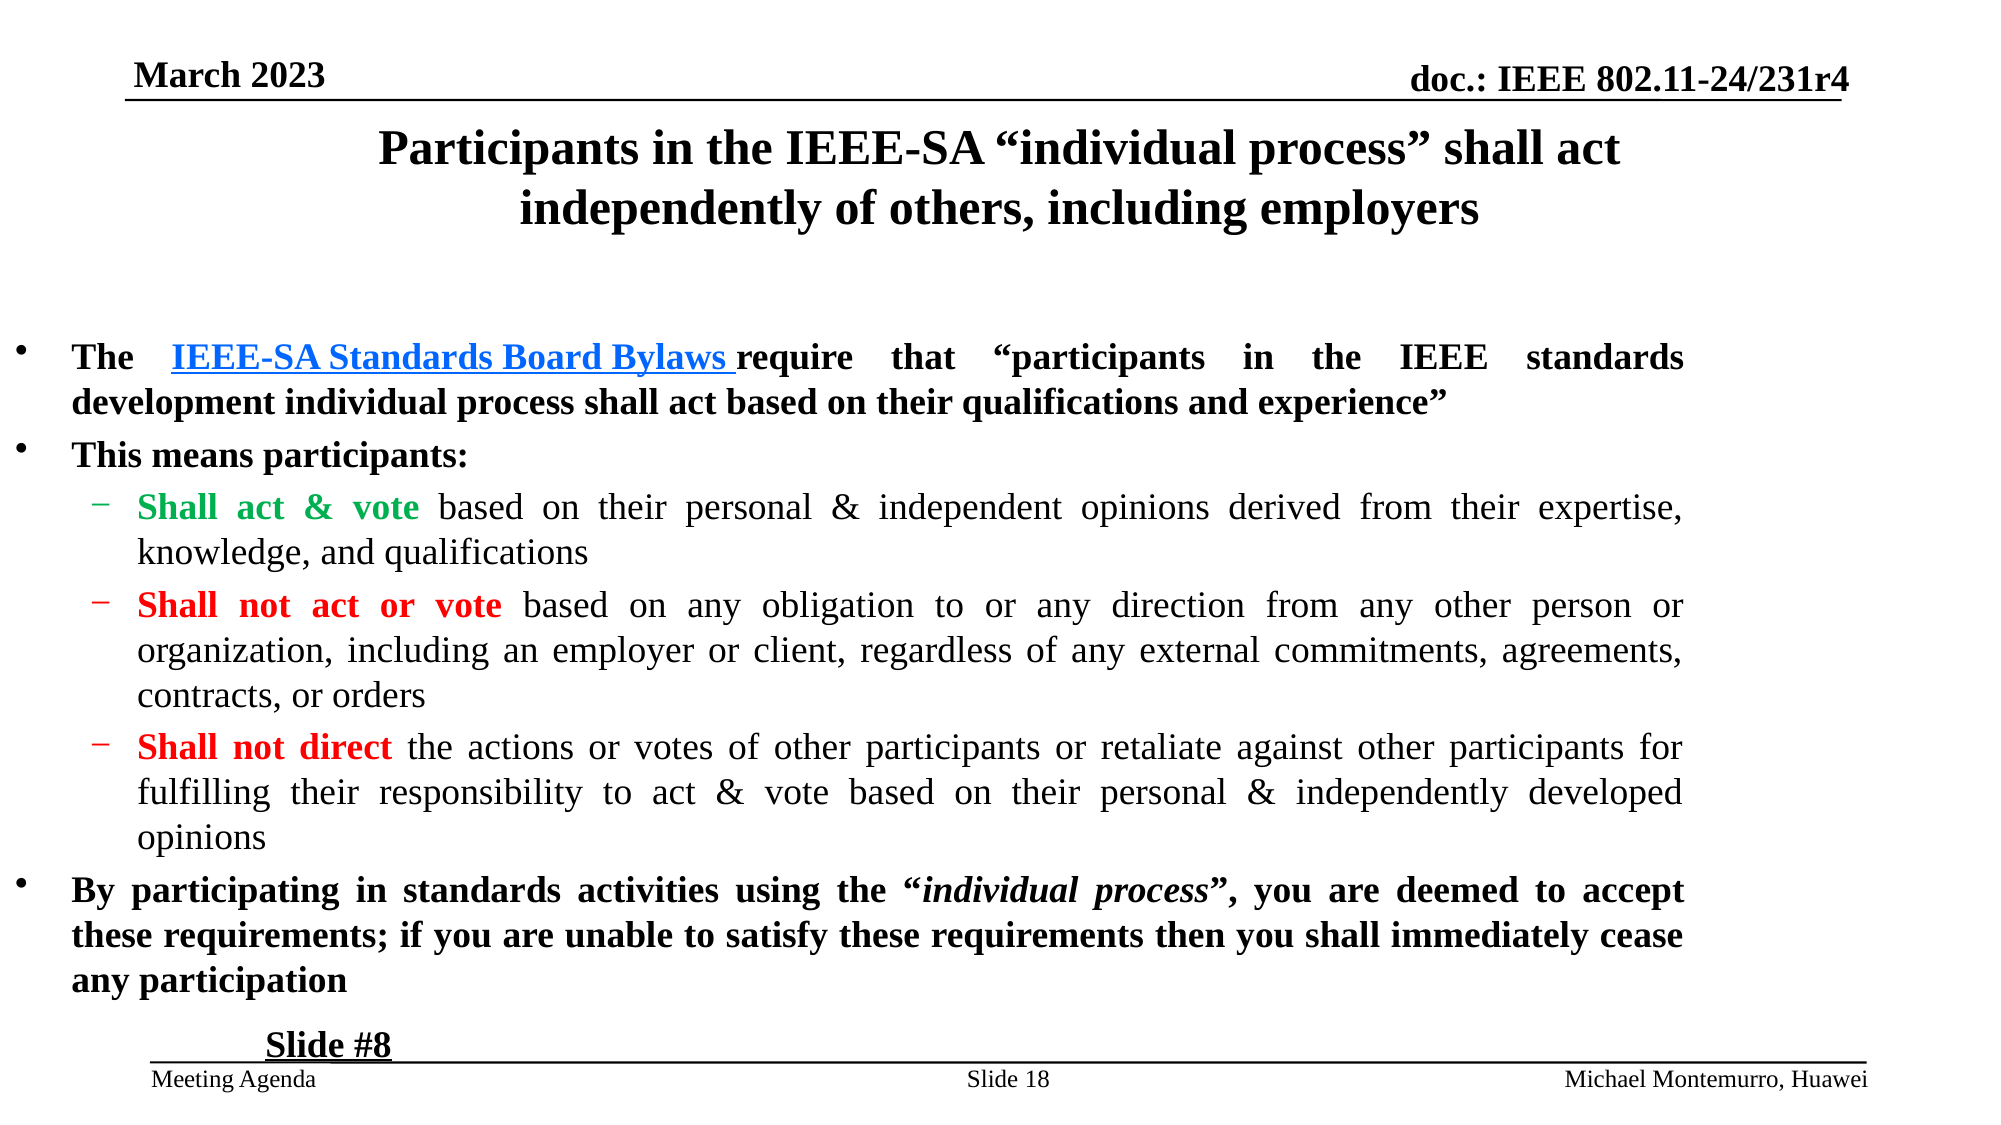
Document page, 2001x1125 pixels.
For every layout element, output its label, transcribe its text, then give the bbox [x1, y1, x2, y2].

text_box Participants in the IEEE-SA “individual process” shall act independently of others, including employers [362, 87, 1638, 263]
slide_number Slide 18 [964, 1061, 1053, 1093]
footer Michael Montemurro, Huawei [1266, 1061, 1869, 1093]
text_box Slide #8 [250, 1012, 407, 1073]
list The IEEE-SA Standards Board Bylaws require that “participants in the IEEE standards development individual process shall act based on their qualifications and experience” This means participants: Shall act & vote based on their personal & independent opinions derived from their expertise, knowledge, and qualifications Shall not act or vote based on any obligation to or any direction from any other person or organization, including an employer or client, regardless of any external commitments, agreements, contracts, or orders Shall not direct the actions or votes of other participants or retaliate against other participants for fulfilling their responsibility to act & vote based on their personal & independently developed opinions By participating in standards activities using the “individual process”, you are deemed to accept these requirements; if you are unable to satisfy these requirements then you shall immediately cease any participation [0, 324, 1700, 1000]
